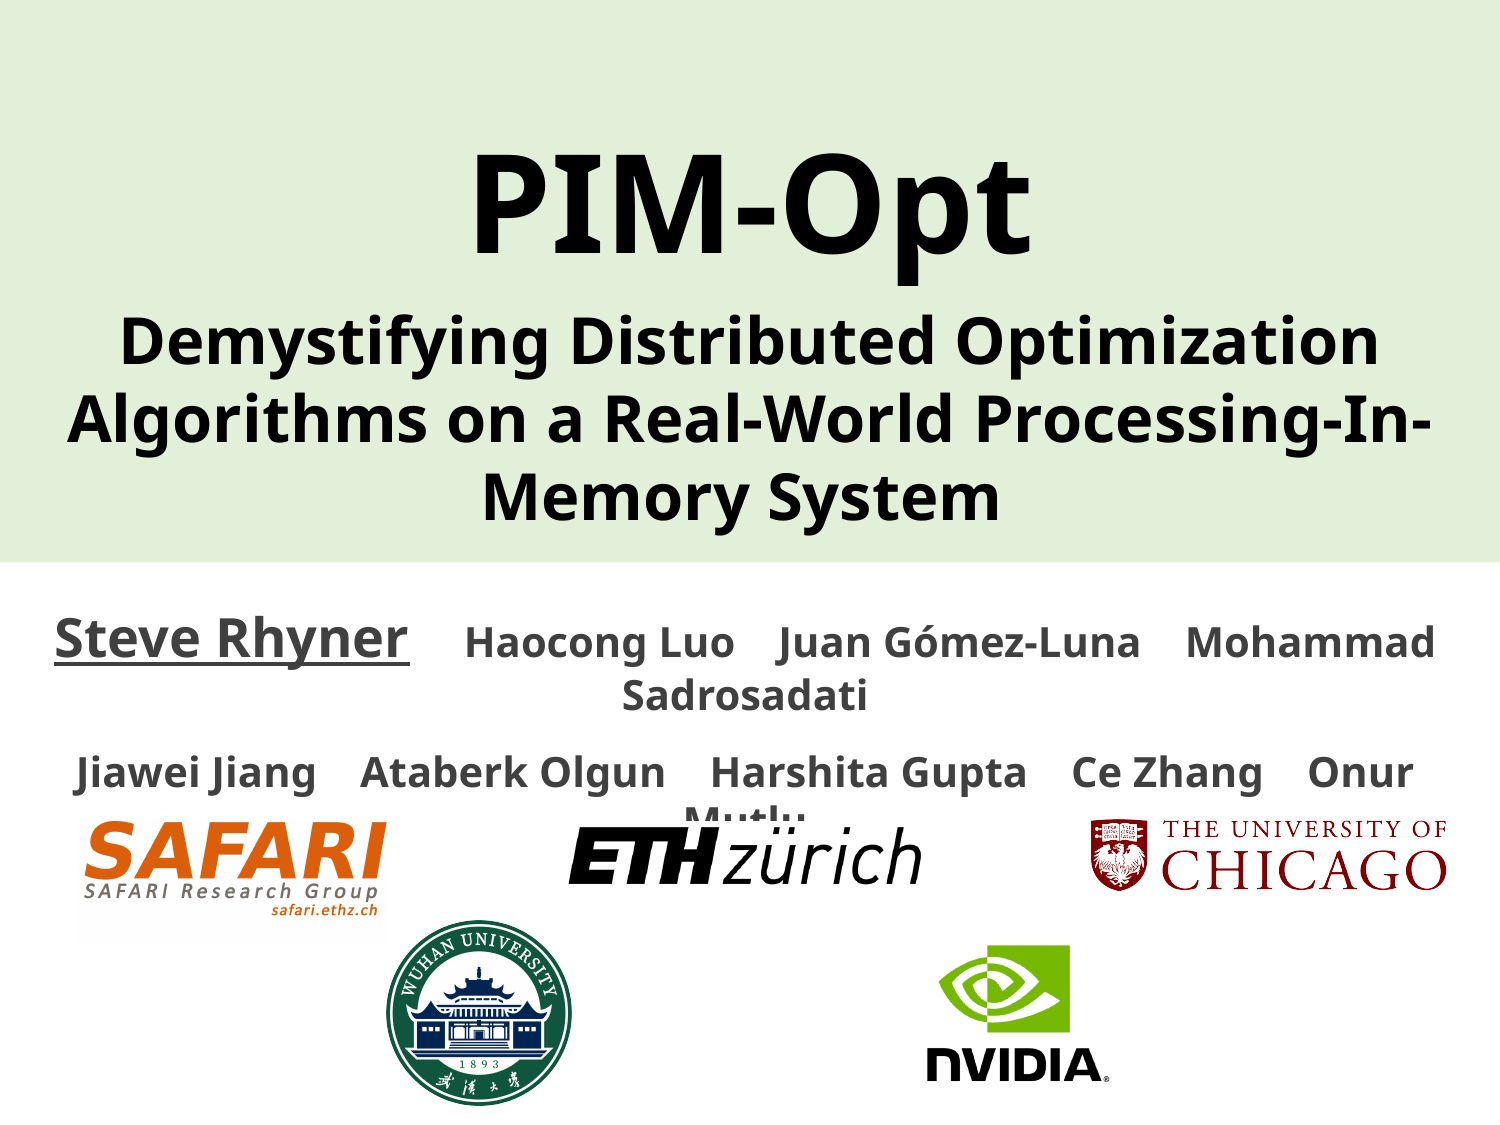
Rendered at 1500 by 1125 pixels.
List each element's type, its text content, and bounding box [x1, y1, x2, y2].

picture [565, 820, 926, 890]
text_box Steve Rhyner Haocong Luo Juan Gómez-Luna Mohammad Sadrosadati Jiawei Jiang Ataberk Olgun Harshita Gupta Ce Zhang Onur Mutlu [23, 596, 1467, 854]
text_box Demystifying Distributed Optimization Algorithms on a Real-World Processing-In-Memory System [0, 0, 1500, 563]
text_box PIM-Opt [231, 108, 1269, 289]
picture [76, 820, 572, 1106]
picture [835, 779, 1486, 1117]
